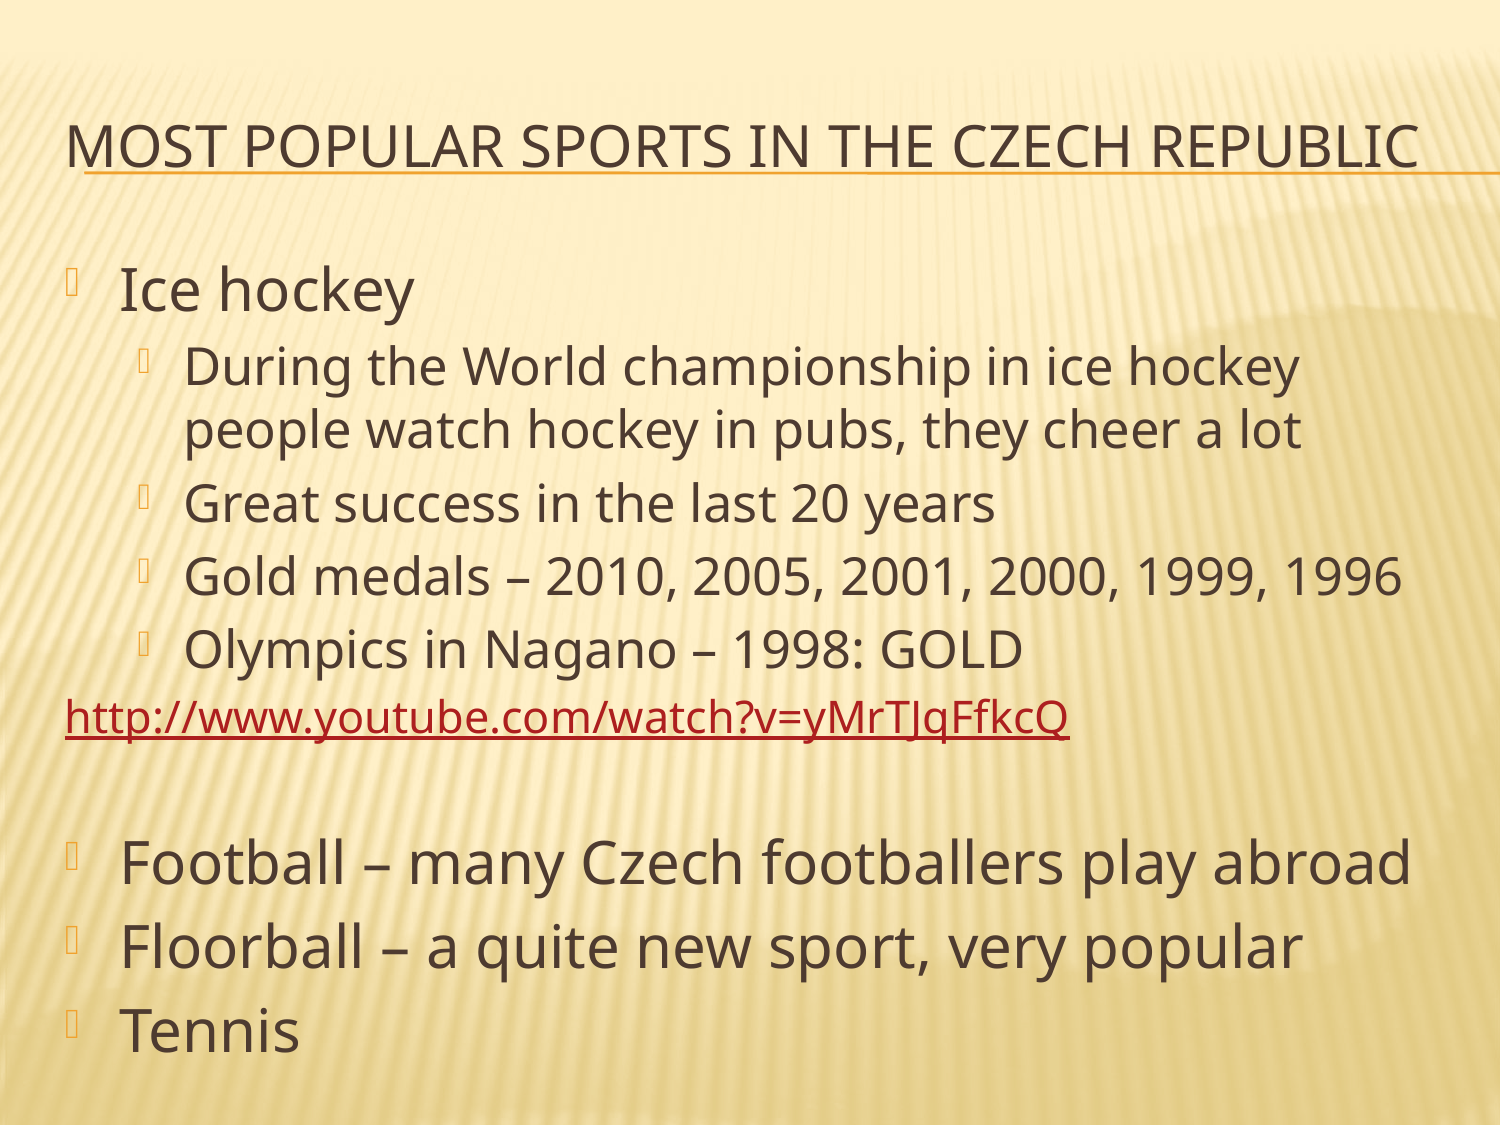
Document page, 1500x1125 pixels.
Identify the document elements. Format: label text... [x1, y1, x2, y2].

title Most popular sports in the czech republic [50, 75, 1475, 213]
list Ice hockey During the World championship in ice hockey people watch hockey in pubs, they cheer a lot Great success in the last 20 years Gold medals – 2010, 2005, 2001, 2000, 1999, 1996 Olympics in Nagano – 1998: GOLD http://www.youtube.com/watch?v=yMrTJqFfkcQ Football – many Czech footballers play abroad Floorball – a quite new sport, very popular Tennis [50, 243, 1475, 1083]
